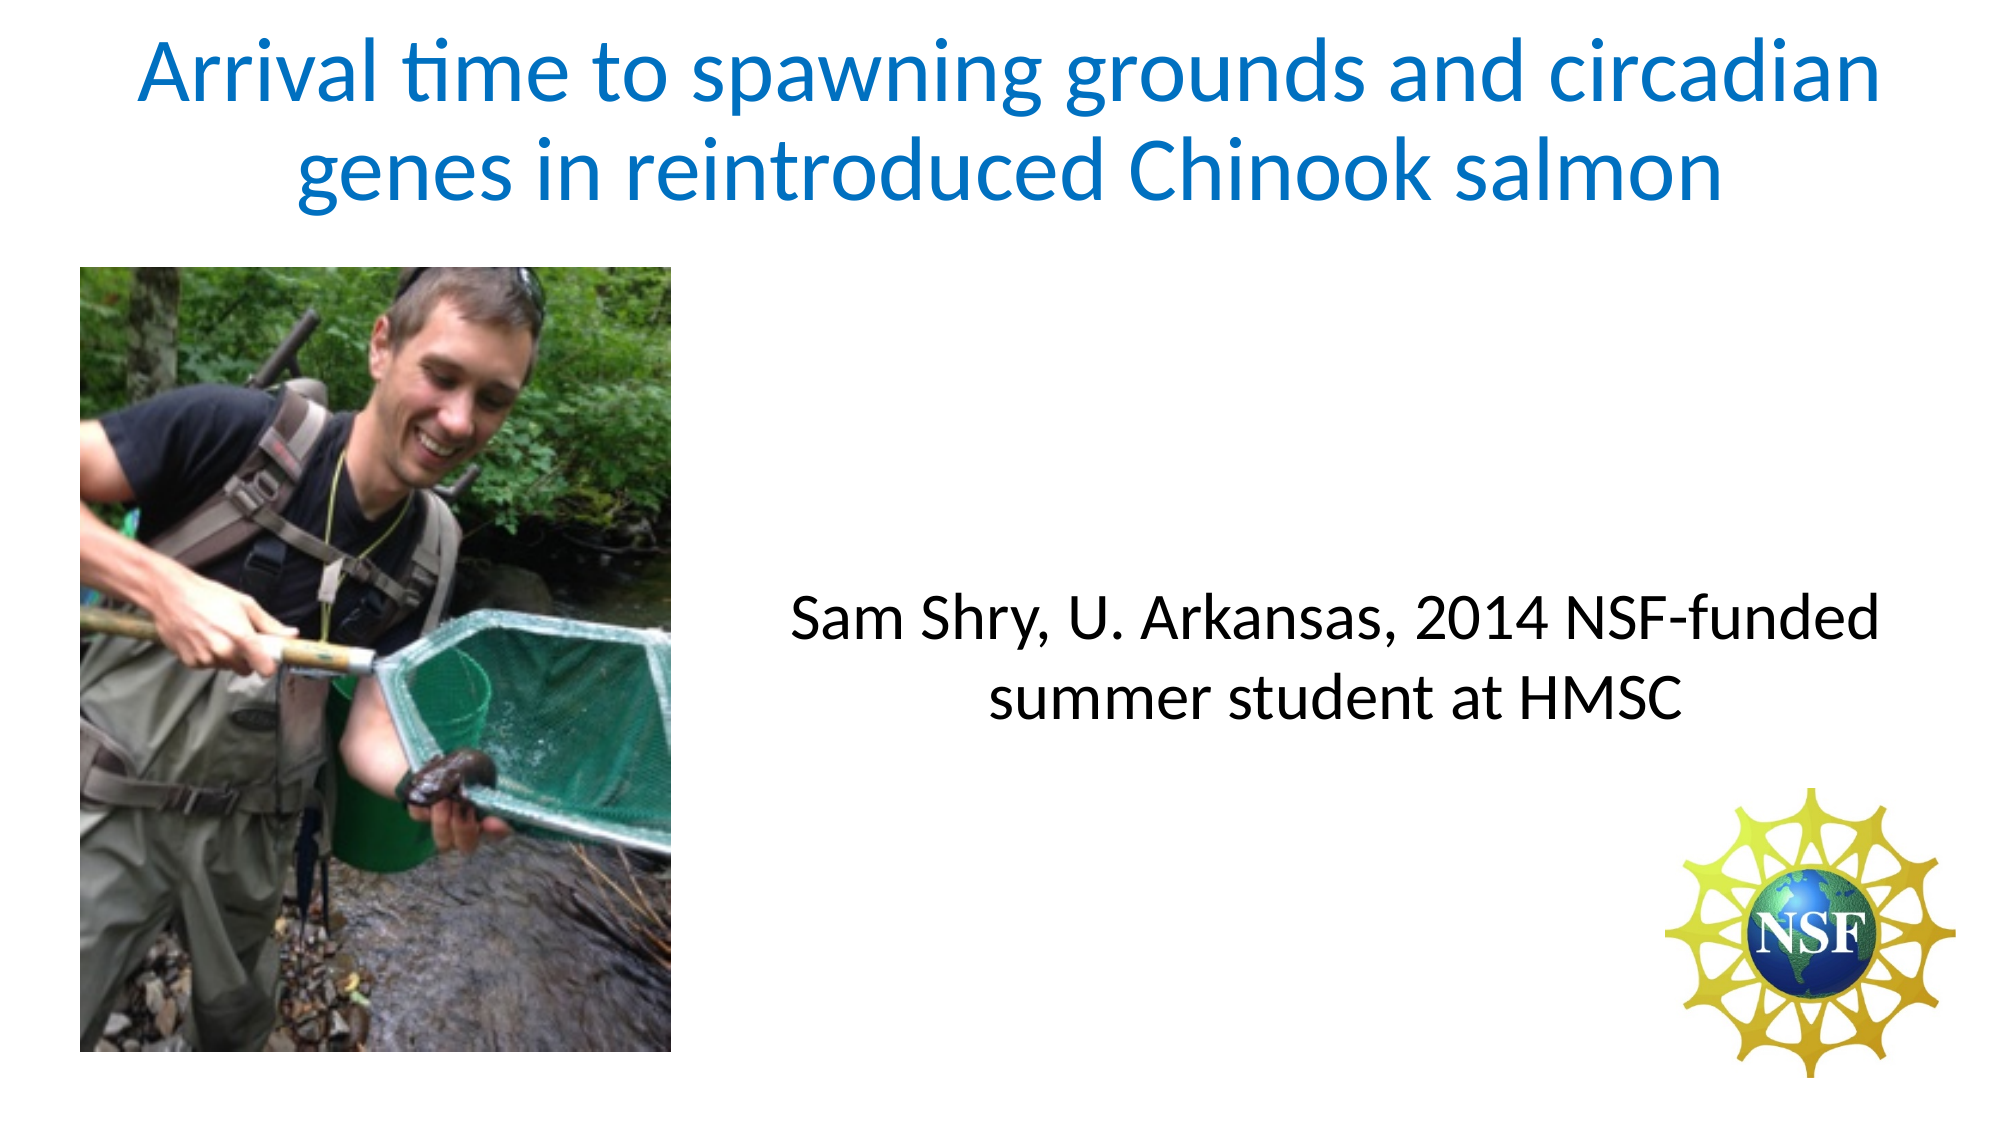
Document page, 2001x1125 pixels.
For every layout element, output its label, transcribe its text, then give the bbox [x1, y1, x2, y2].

title Arrival time to spawning grounds and circadian genes in reintroduced Chinook salmon [50, 12, 1972, 231]
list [80, 267, 671, 1052]
picture [1665, 788, 1956, 1078]
text_box Sam Shry, U. Arkansas, 2014 NSF-funded summer student at HMSC [685, 565, 1987, 741]
